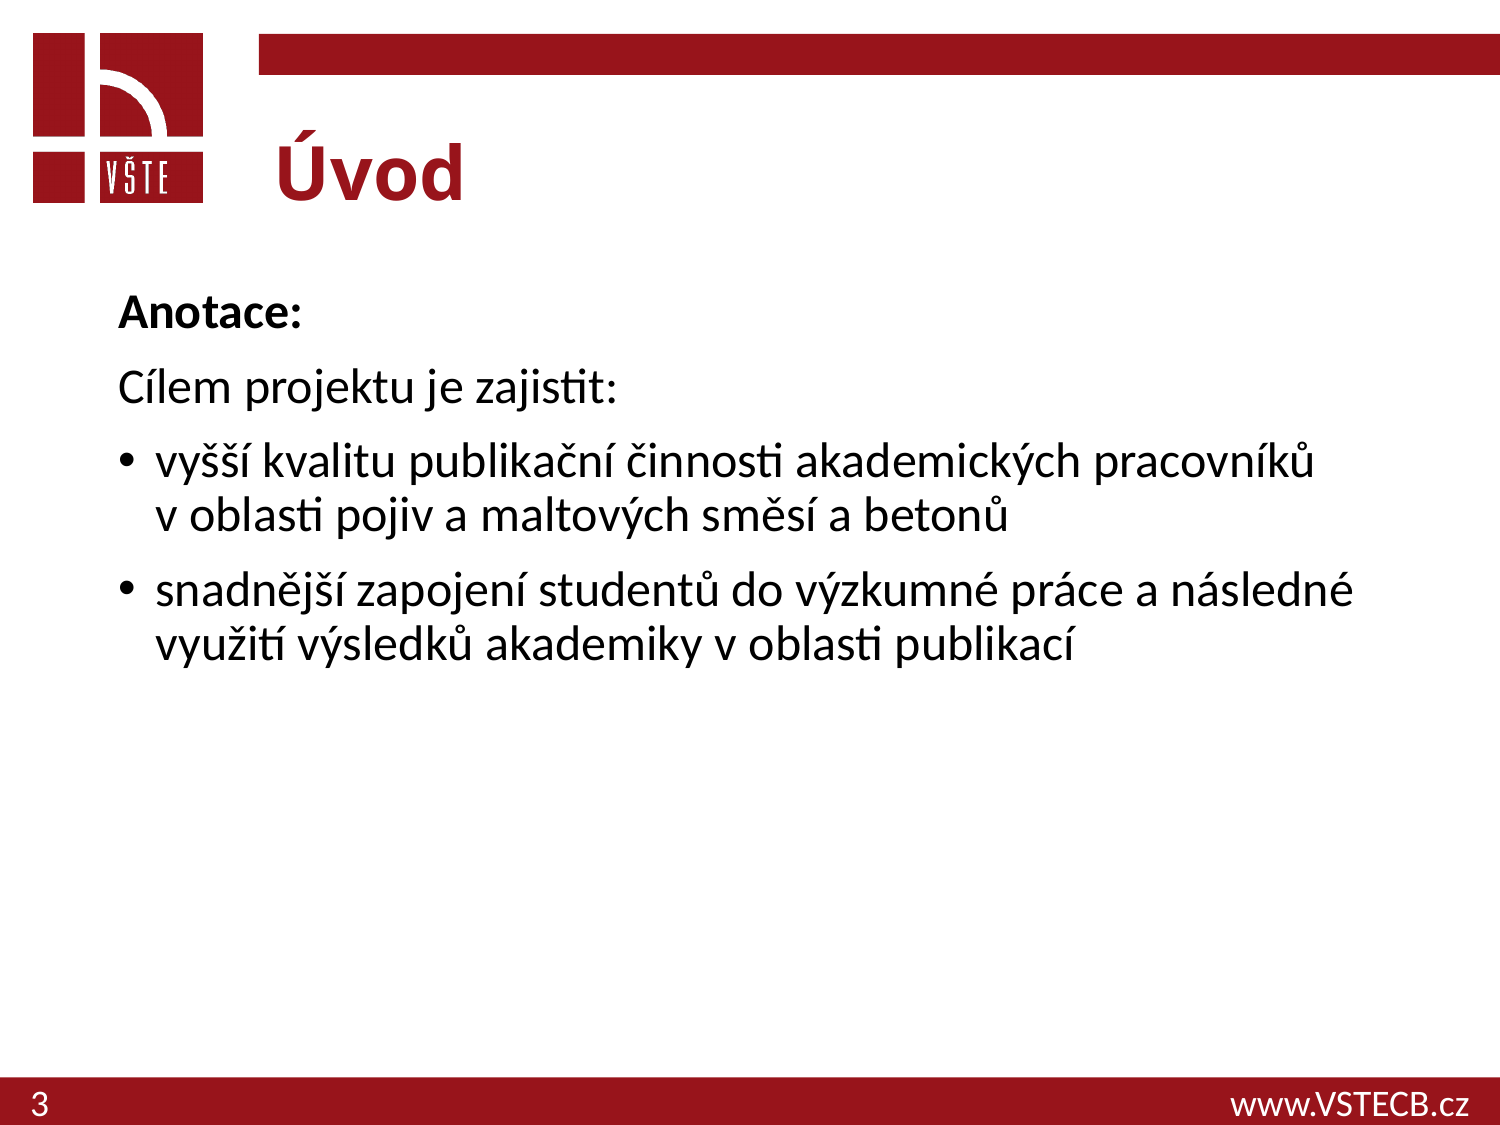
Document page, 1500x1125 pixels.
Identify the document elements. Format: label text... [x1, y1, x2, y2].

picture [33, 33, 203, 203]
text_box [258, 33, 1500, 76]
text_box 3 www.VSTECB.cz [0, 1076, 1500, 1125]
list Anotace: Cílem projektu je zajistit: vyšší kvalitu publikační činnosti akademických pracovníků v oblasti pojiv a maltových směsí a betonů snadnější zapojení studentů do výzkumné práce a následné využití výsledků akademiky v oblasti publikací [103, 277, 1448, 992]
title Úvod [258, 76, 1500, 278]
